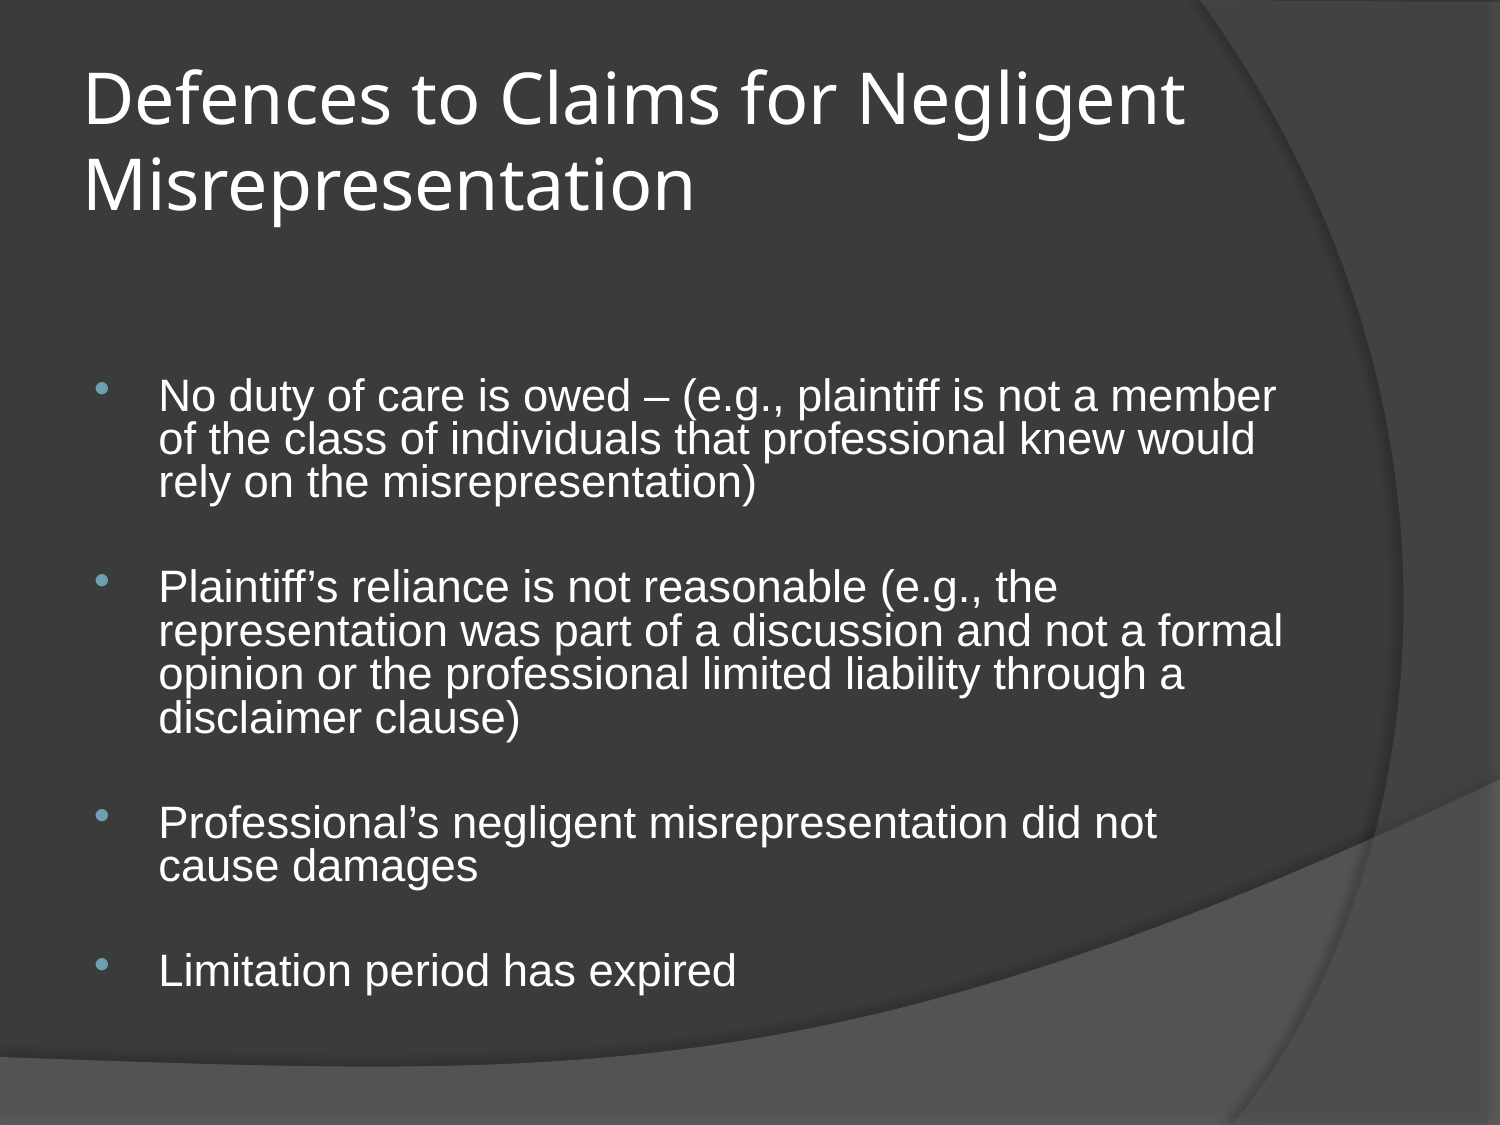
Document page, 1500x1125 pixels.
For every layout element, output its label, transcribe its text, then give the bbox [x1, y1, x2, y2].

title Defences to Claims for Negligent Misrepresentation [75, 45, 1300, 233]
list No duty of care is owed – (e.g., plaintiff is not a member of the class of individuals that professional knew would rely on the misrepresentation) Plaintiff’s reliance is not reasonable (e.g., the representation was part of a discussion and not a formal opinion or the professional limited liability through a disclaimer clause) Professional’s negligent misrepresentation did not cause damages Limitation period has expired [75, 262, 1300, 1005]
